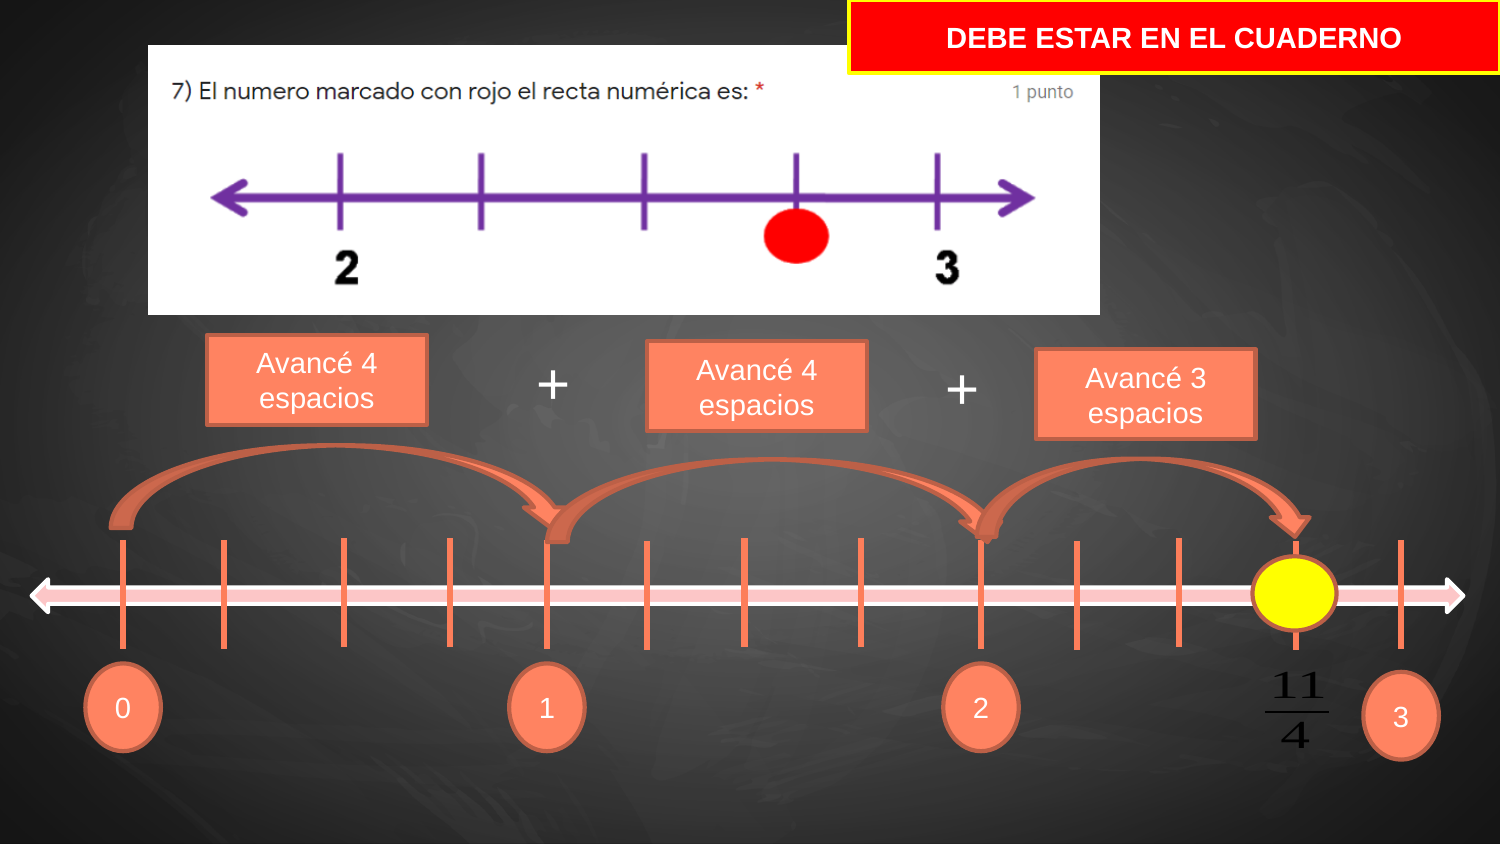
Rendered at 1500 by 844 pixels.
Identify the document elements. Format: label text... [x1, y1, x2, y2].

text_box [1406, 577, 1466, 615]
text_box 2 [941, 661, 1021, 754]
text_box 3 [1361, 669, 1442, 762]
text_box [348, 585, 445, 606]
text_box [985, 585, 1072, 606]
text_box [1301, 554, 1339, 633]
text_box [127, 585, 219, 606]
text_box [651, 585, 740, 606]
text_box [108, 443, 565, 531]
text_box Avancé 4 espacios [645, 339, 869, 433]
text_box [551, 585, 642, 606]
text_box [1250, 554, 1291, 633]
text_box [1184, 585, 1252, 606]
text_box [1081, 585, 1174, 606]
text_box + [931, 343, 972, 429]
text_box + [522, 338, 563, 424]
text_box [29, 577, 118, 615]
text_box Avancé 4 espacios [205, 333, 429, 427]
text_box [544, 457, 984, 545]
text_box 1 [507, 661, 587, 754]
text_box [974, 456, 1312, 539]
text_box DEBE ESTAR EN EL CUADERNO [847, 0, 1500, 75]
text_box Avancé 3 espacios [1034, 347, 1258, 441]
text_box 0 [83, 661, 164, 754]
text_box [982, 539, 993, 545]
text_box [454, 585, 542, 606]
text_box [229, 585, 339, 606]
text_box [749, 585, 856, 606]
text_box [865, 585, 976, 606]
picture [0, 0, 1500, 844]
text_box [1337, 585, 1396, 606]
